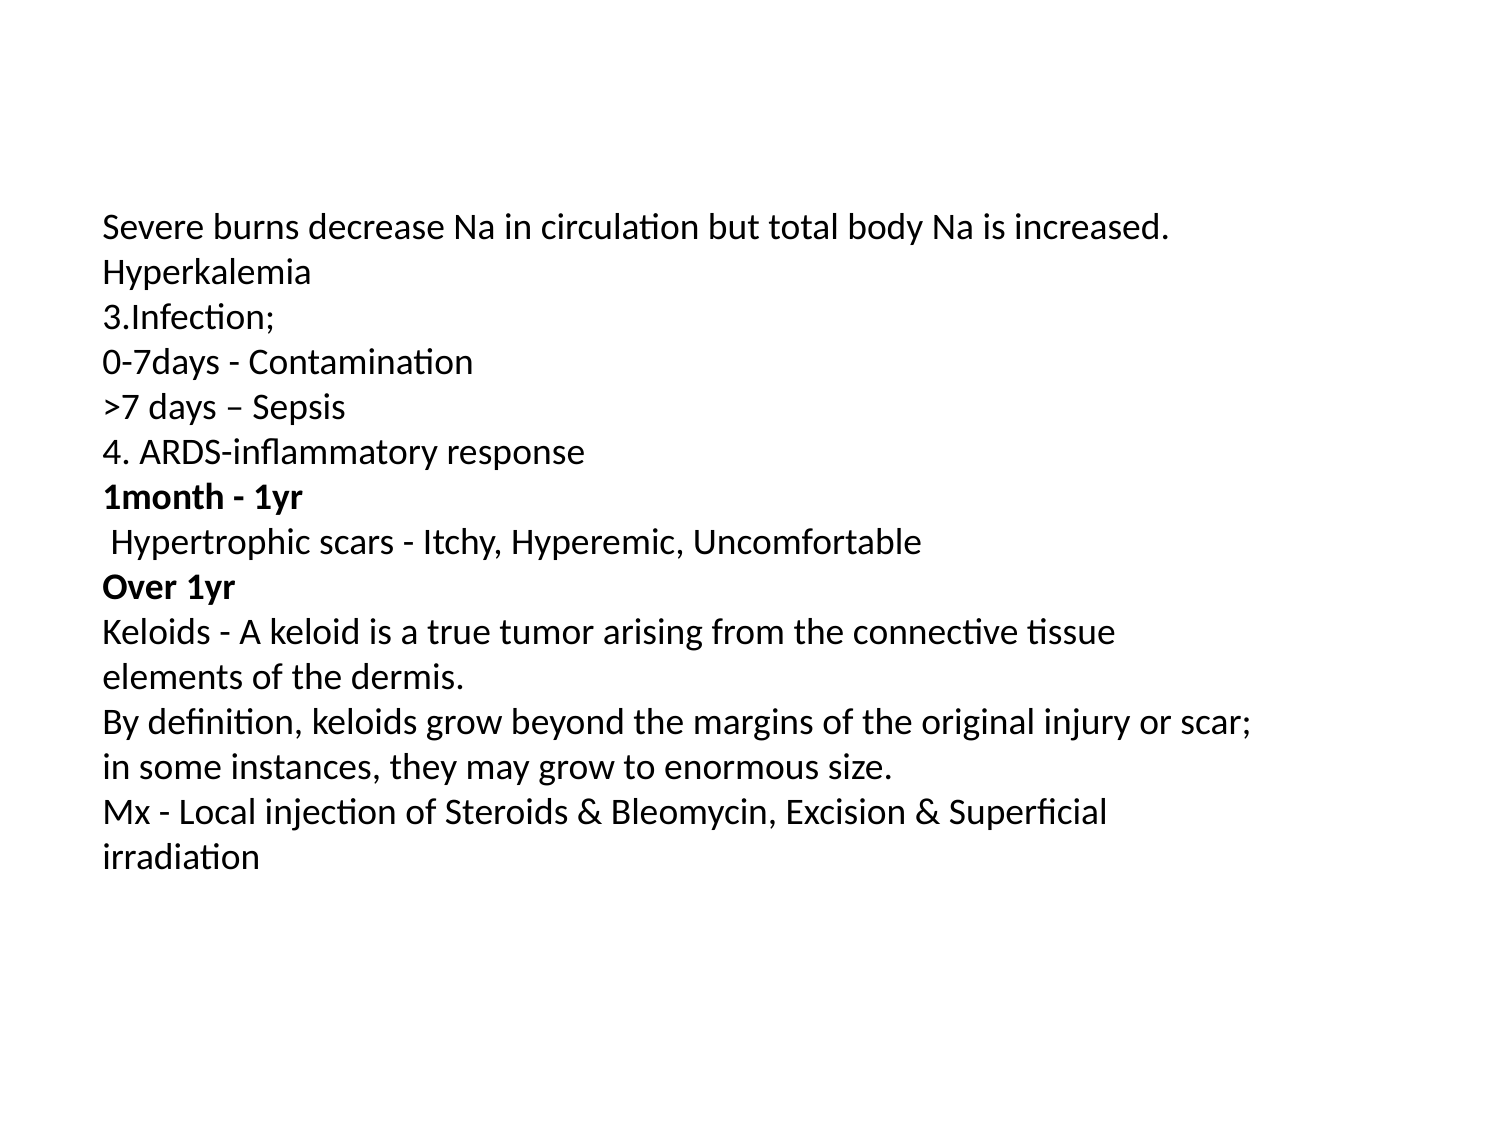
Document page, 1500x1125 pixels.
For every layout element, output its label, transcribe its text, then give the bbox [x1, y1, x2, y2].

text_box Severe burns decrease Na in circulation but total body Na is increased. Hyperkalemia 3.Infection; 0-7days - Contamination >7 days – Sepsis 4. ARDS-inflammatory response 1month - 1yr Hypertrophic scars - Itchy, Hyperemic, Uncomfortable Over 1yr Keloids - A keloid is a true tumor arising from the connective tissue elements of the dermis. By definition, keloids grow beyond the margins of the original injury or scar; in some instances, they may grow to enormous size. Mx - Local injection of Steroids & Bleomycin, Excision & Superficial irradiation [87, 149, 1275, 885]
